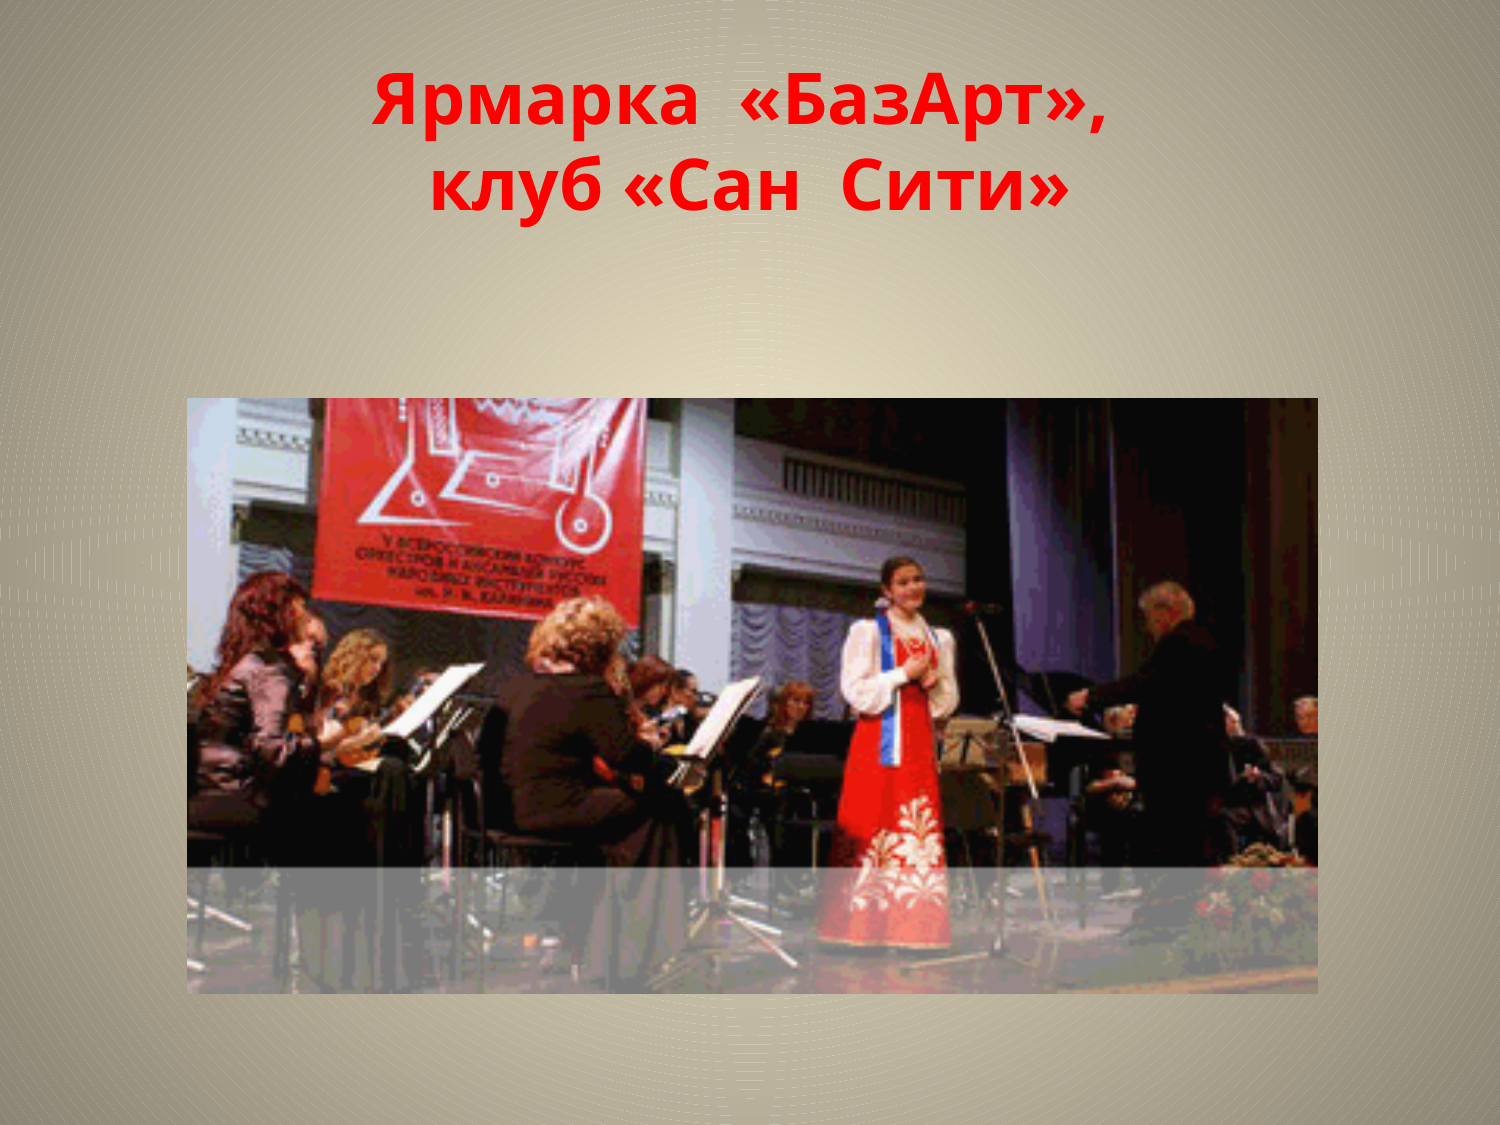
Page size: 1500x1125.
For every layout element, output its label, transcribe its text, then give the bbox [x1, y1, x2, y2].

title Ярмарка «БазАрт», клуб «Сан Сити» [75, 45, 1425, 233]
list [187, 398, 1318, 994]
